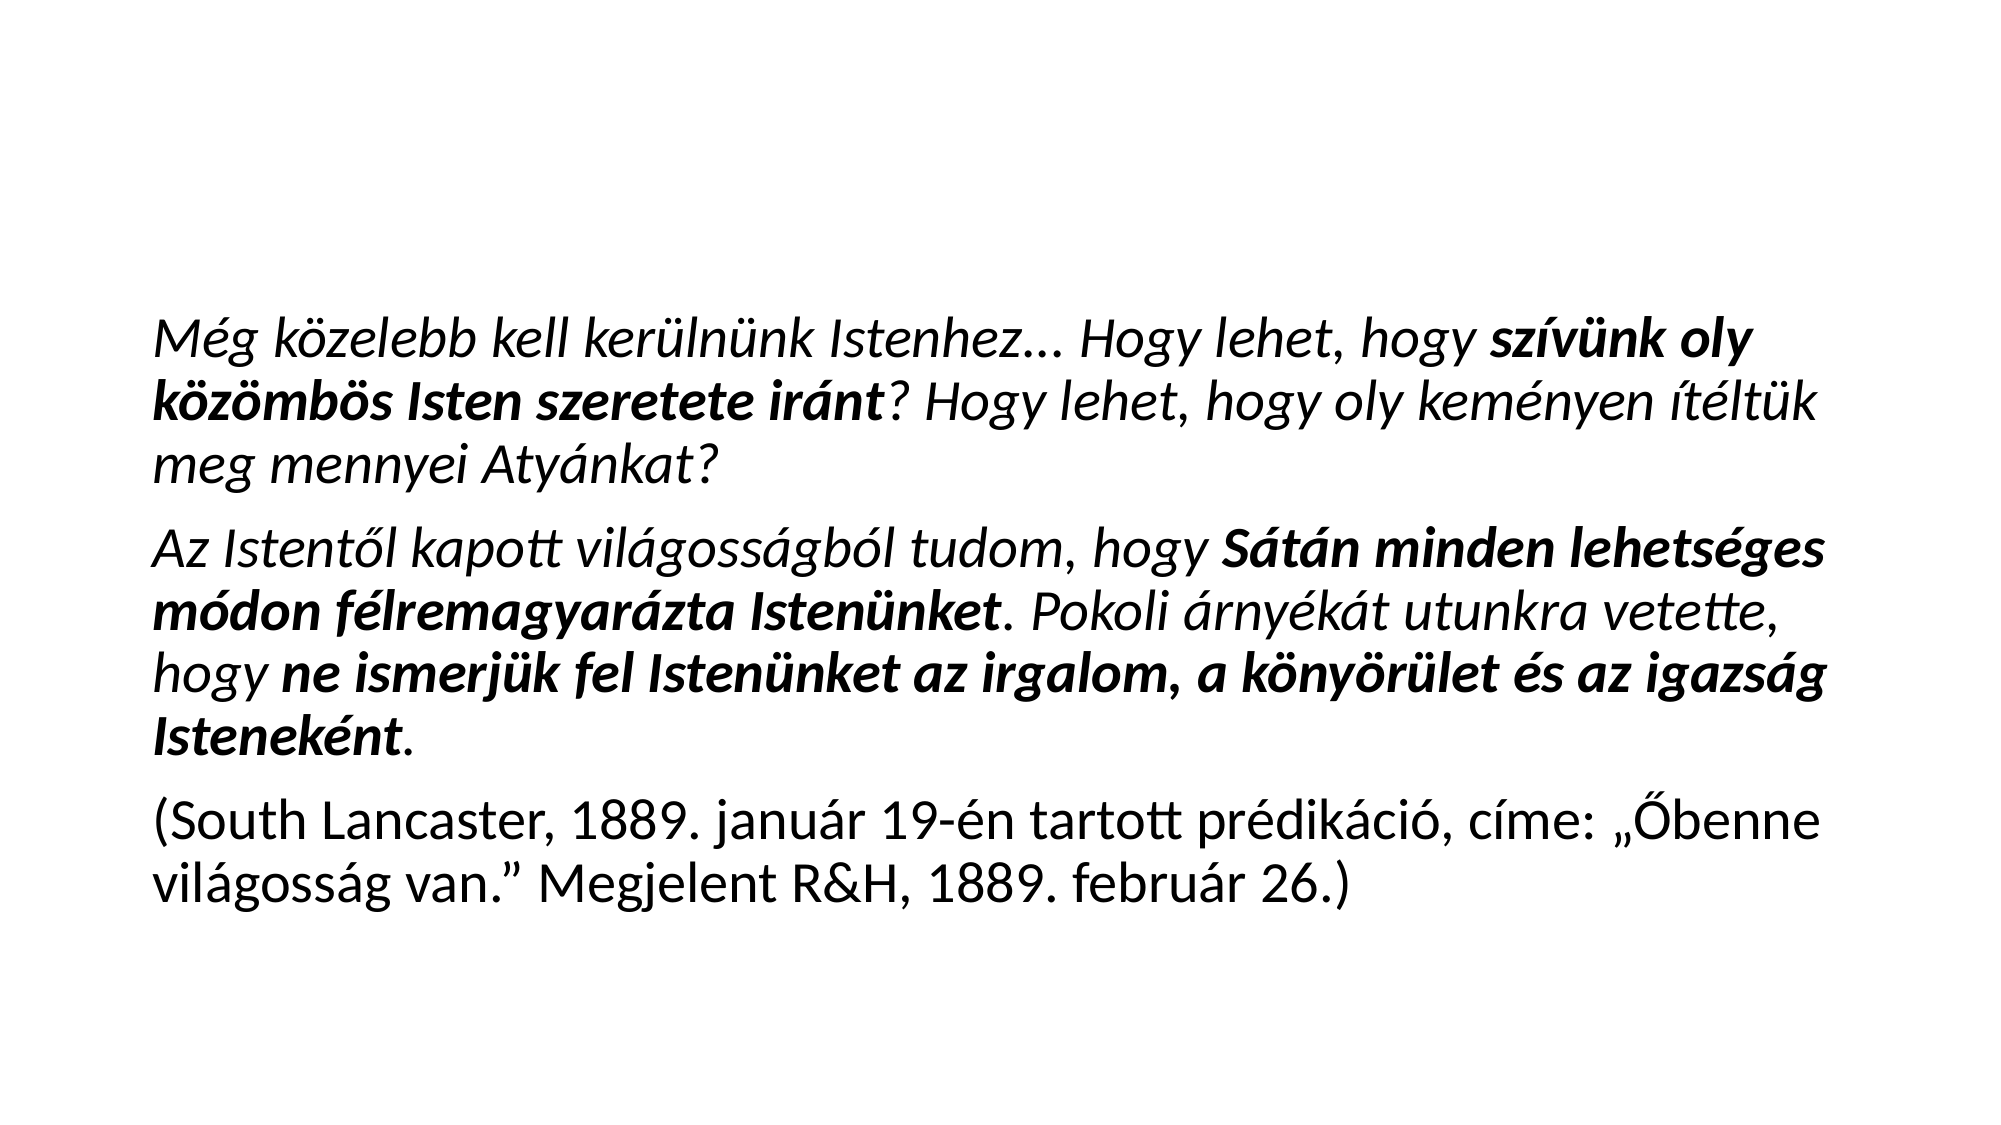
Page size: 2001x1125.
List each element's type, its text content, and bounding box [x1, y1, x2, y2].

list Még közelebb kell kerülnünk Istenhez... Hogy lehet, hogy szívünk oly közömbös Isten szeretete iránt? Hogy lehet, hogy oly keményen ítéltük meg mennyei Atyánkat? Az Istentől kapott világosságból tudom, hogy Sátán minden lehetséges módon félremagyarázta Istenünket. Pokoli árnyékát utunkra vetette, hogy ne ismerjük fel Istenünket az irgalom, a könyörület és az igazság Isteneként. (South Lancaster, 1889. január 19-én tartott prédikáció, címe: „Őbenne világosság van.” Megjelent R&H, 1889. február 26.) [137, 299, 1863, 1014]
